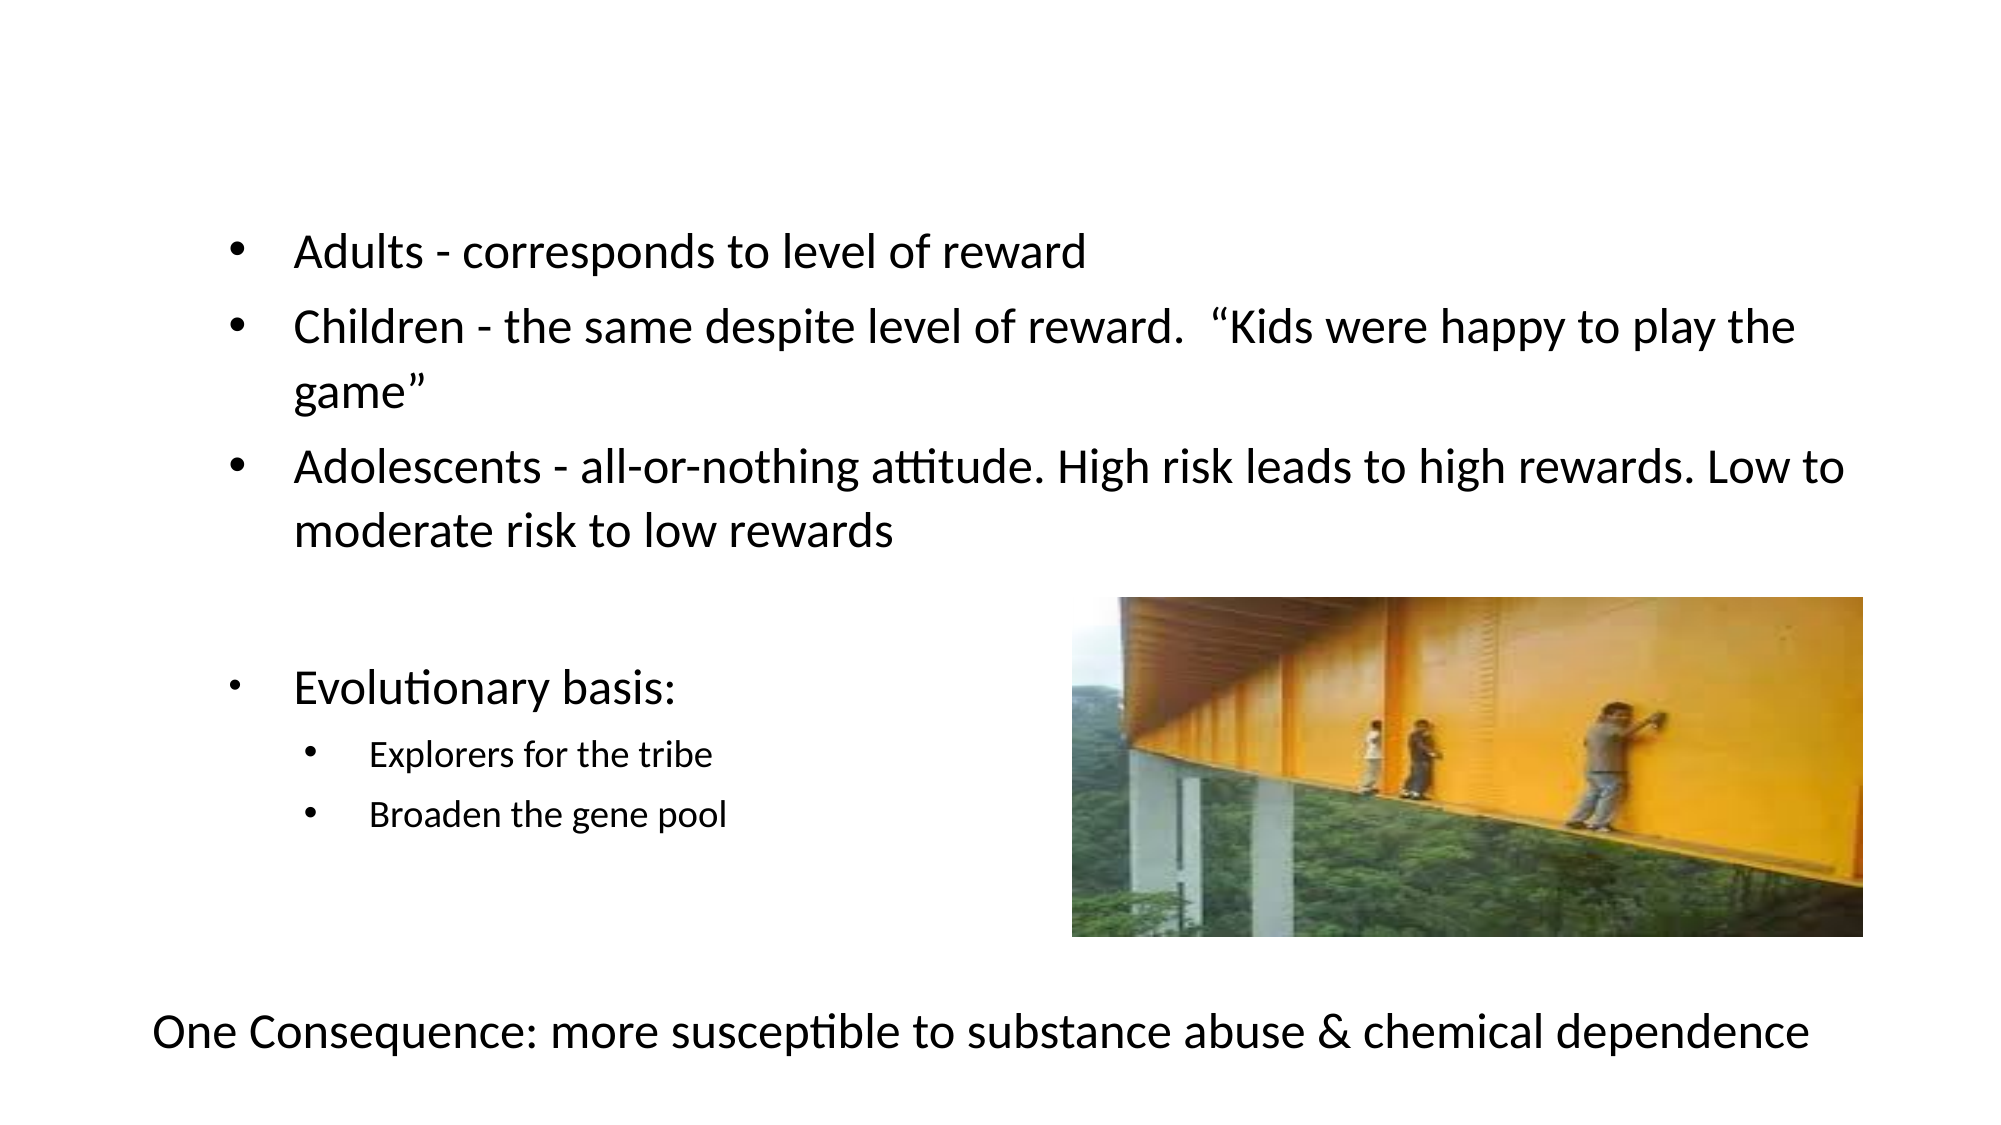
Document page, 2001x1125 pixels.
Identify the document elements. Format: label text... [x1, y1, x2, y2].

list Adults - corresponds to level of reward Children - the same despite level of reward. “Kids were happy to play the game” Adolescents - all-or-nothing attitude. High risk leads to high rewards. Low to moderate risk to low rewards Evolutionary basis: Explorers for the tribe Broaden the gene pool One Consequence: more susceptible to substance abuse & chemical dependence [137, 206, 1863, 1075]
picture [1072, 597, 1863, 937]
